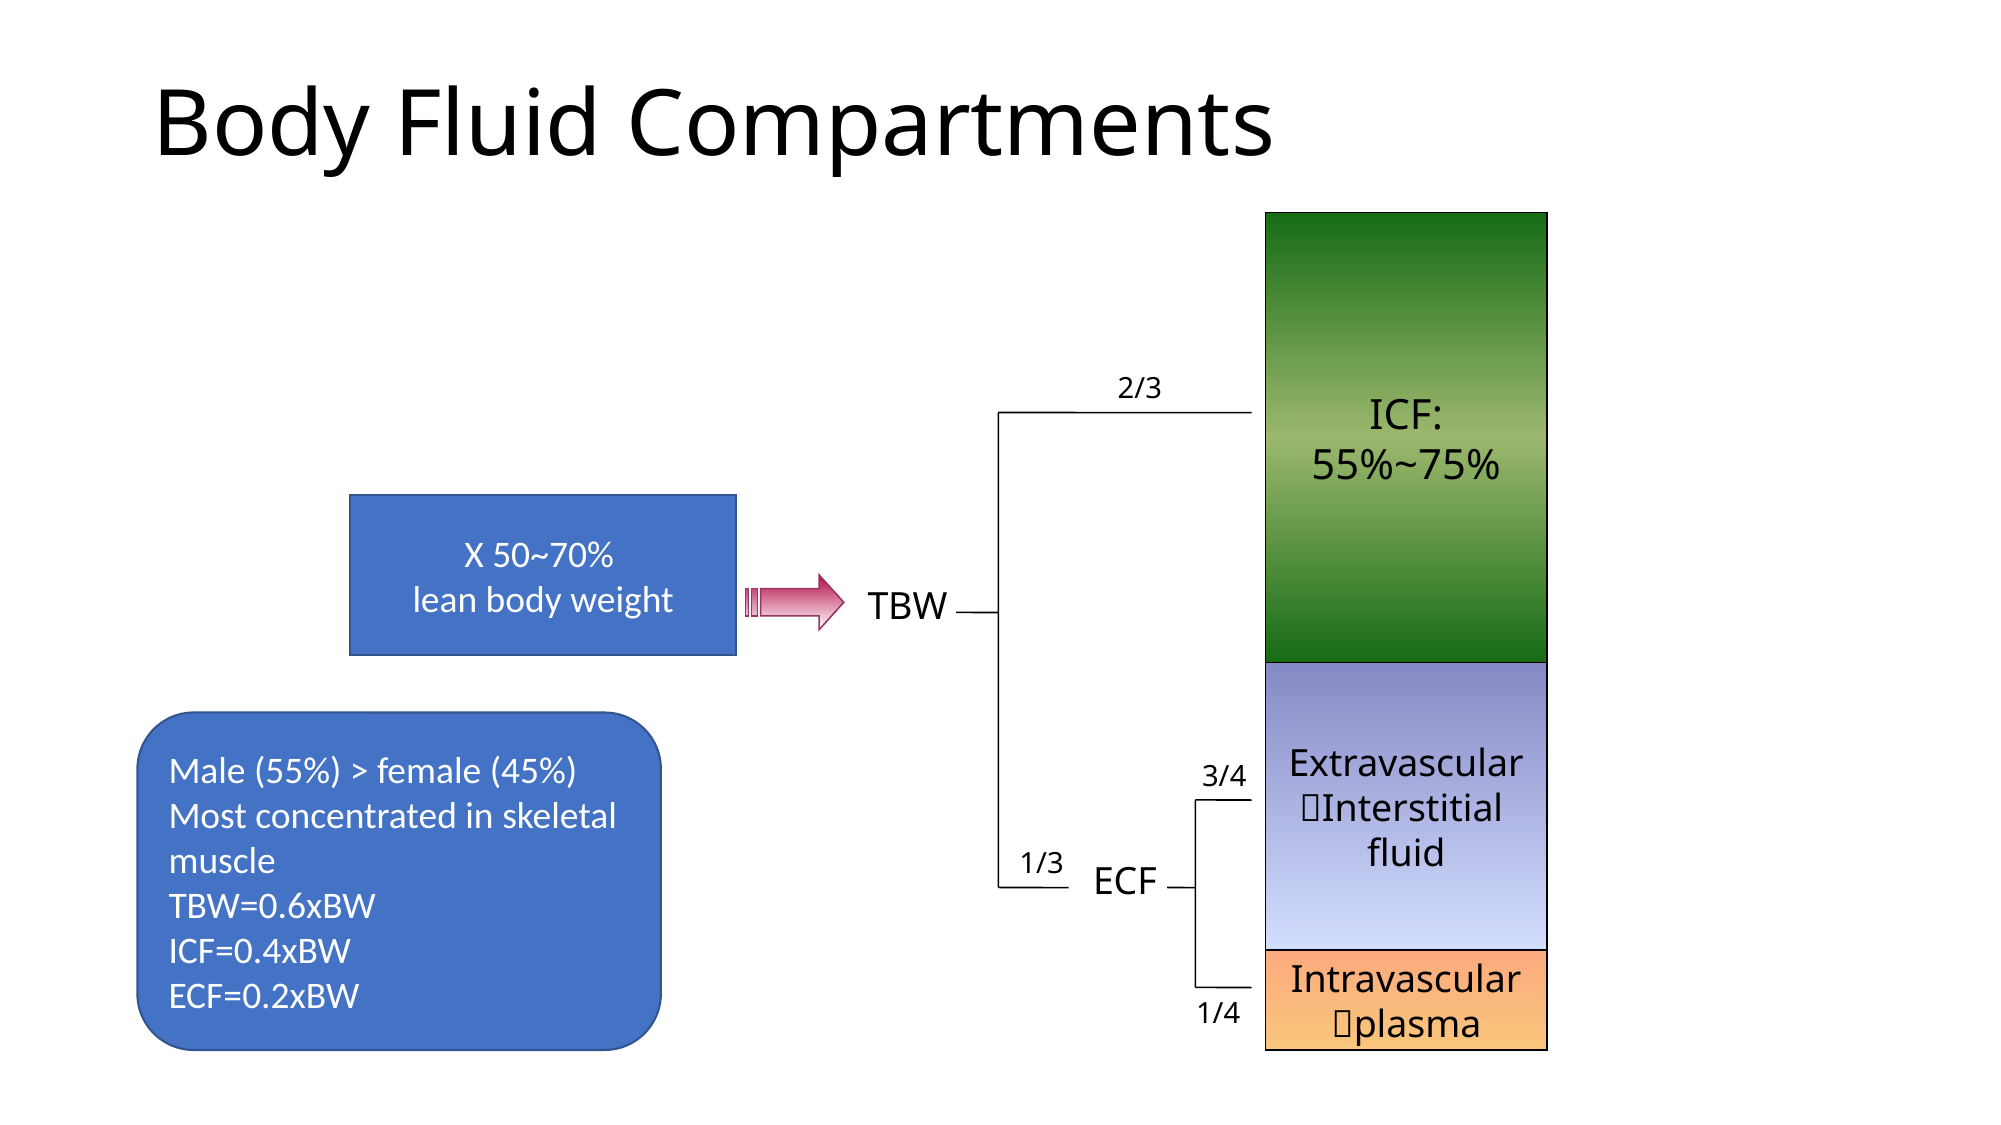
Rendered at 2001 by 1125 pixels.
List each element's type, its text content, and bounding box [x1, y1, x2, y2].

text_box [745, 588, 749, 616]
text_box [760, 574, 844, 630]
text_box Intravascular plasma [1265, 950, 1547, 1050]
text_box Male (55%) > female (45%) Most concentrated in skeletal muscle TBW=0.6xBW ICF=0.4xBW ECF=0.2xBW [136, 711, 662, 1052]
text_box TBW [852, 574, 963, 635]
text_box 3/4 [1187, 749, 1262, 800]
text_box 2/3 [1103, 362, 1178, 413]
text_box Extravascular Interstitial fluid [1265, 662, 1547, 950]
text_box X 50~70% lean body weight [349, 494, 737, 656]
text_box [751, 588, 758, 616]
title Body Fluid Compartments [137, 59, 1863, 191]
text_box 1/4 [1181, 987, 1268, 1038]
text_box ECF [1078, 849, 1173, 910]
text_box 1/3 [1004, 837, 1079, 888]
text_box ICF: 55%~75% [1265, 212, 1547, 662]
